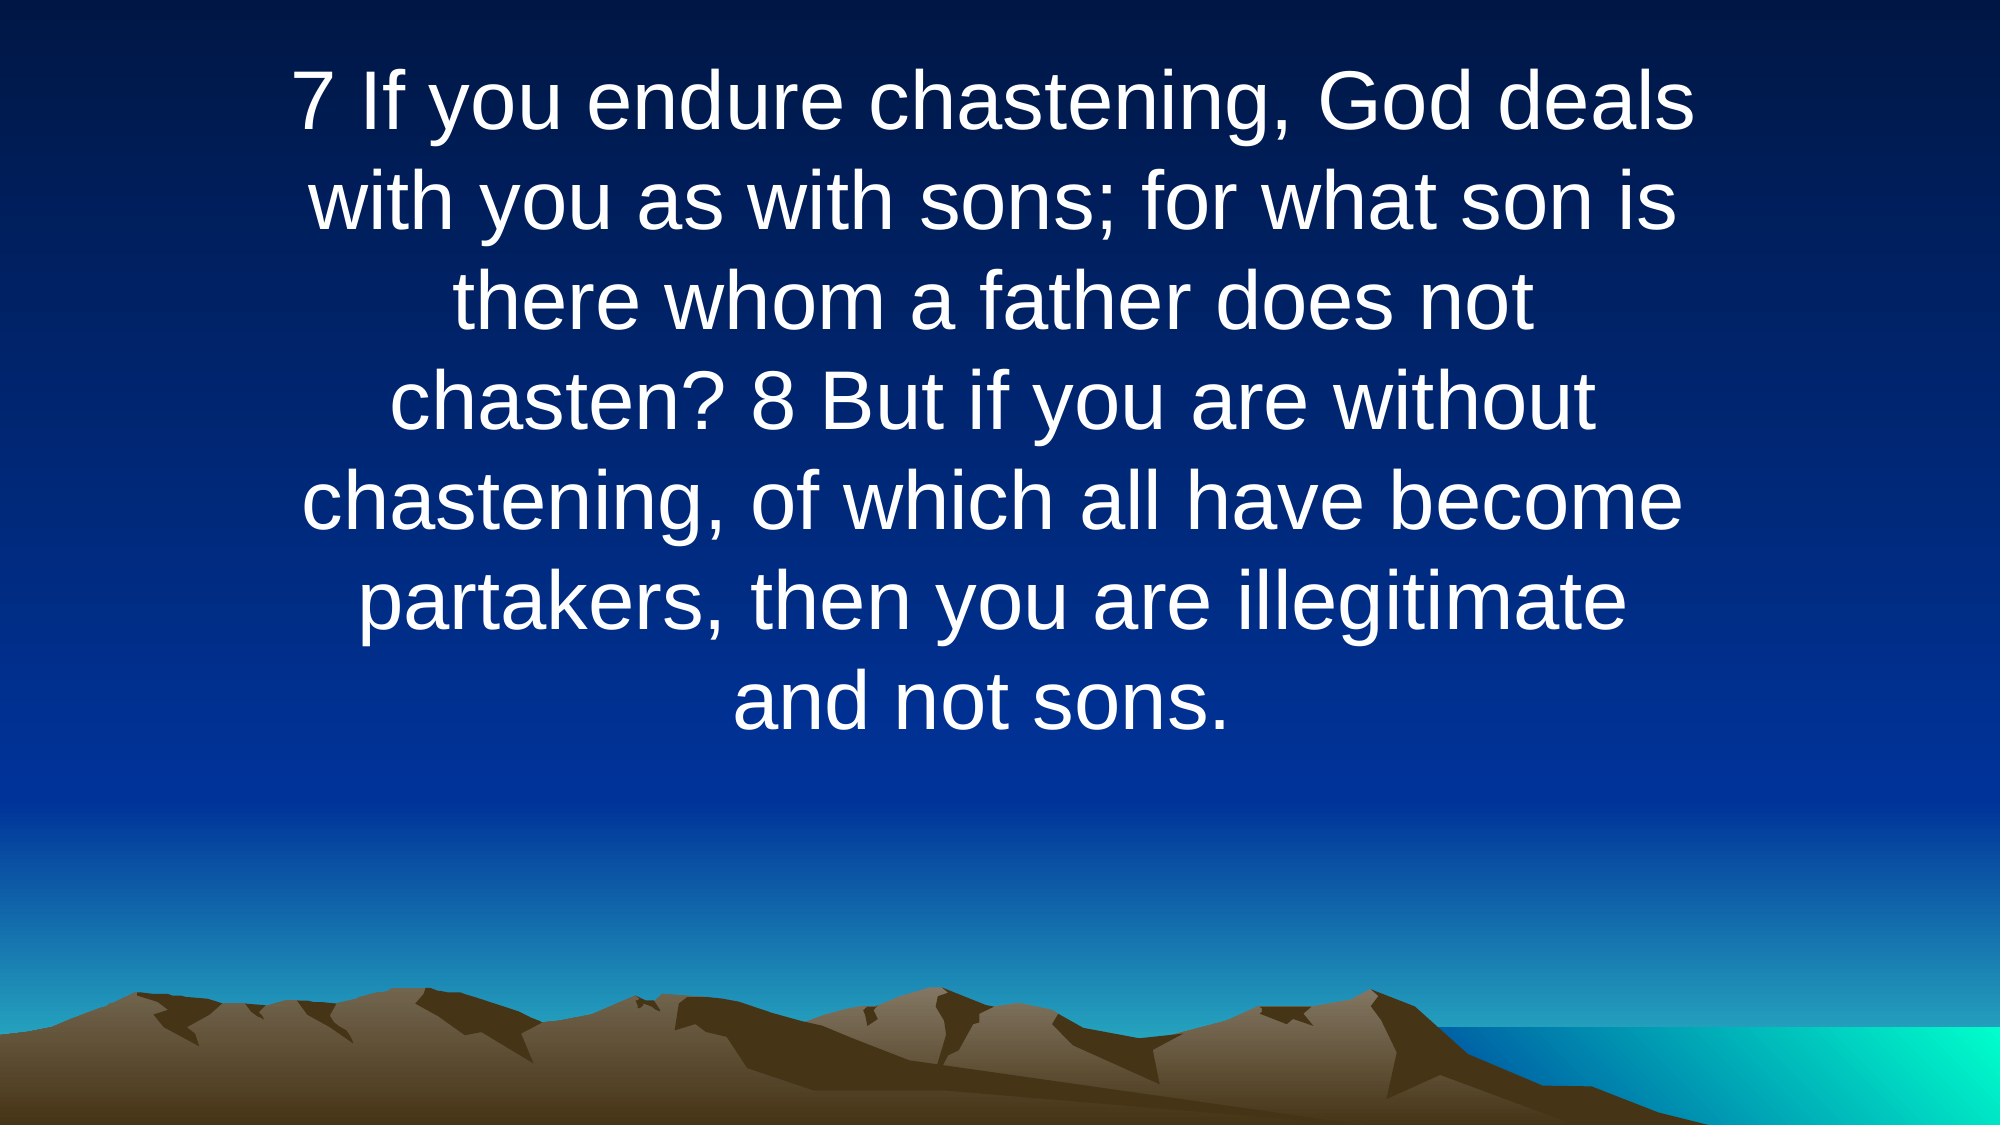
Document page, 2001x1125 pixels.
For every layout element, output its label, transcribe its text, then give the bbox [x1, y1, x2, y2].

text_box 7 If you endure chastening, God deals with you as with sons; for what son is there whom a father does not chasten? 8 But if you are without chastening, of which all have become partakers, then you are illegitimate and not sons. [262, 38, 1725, 954]
